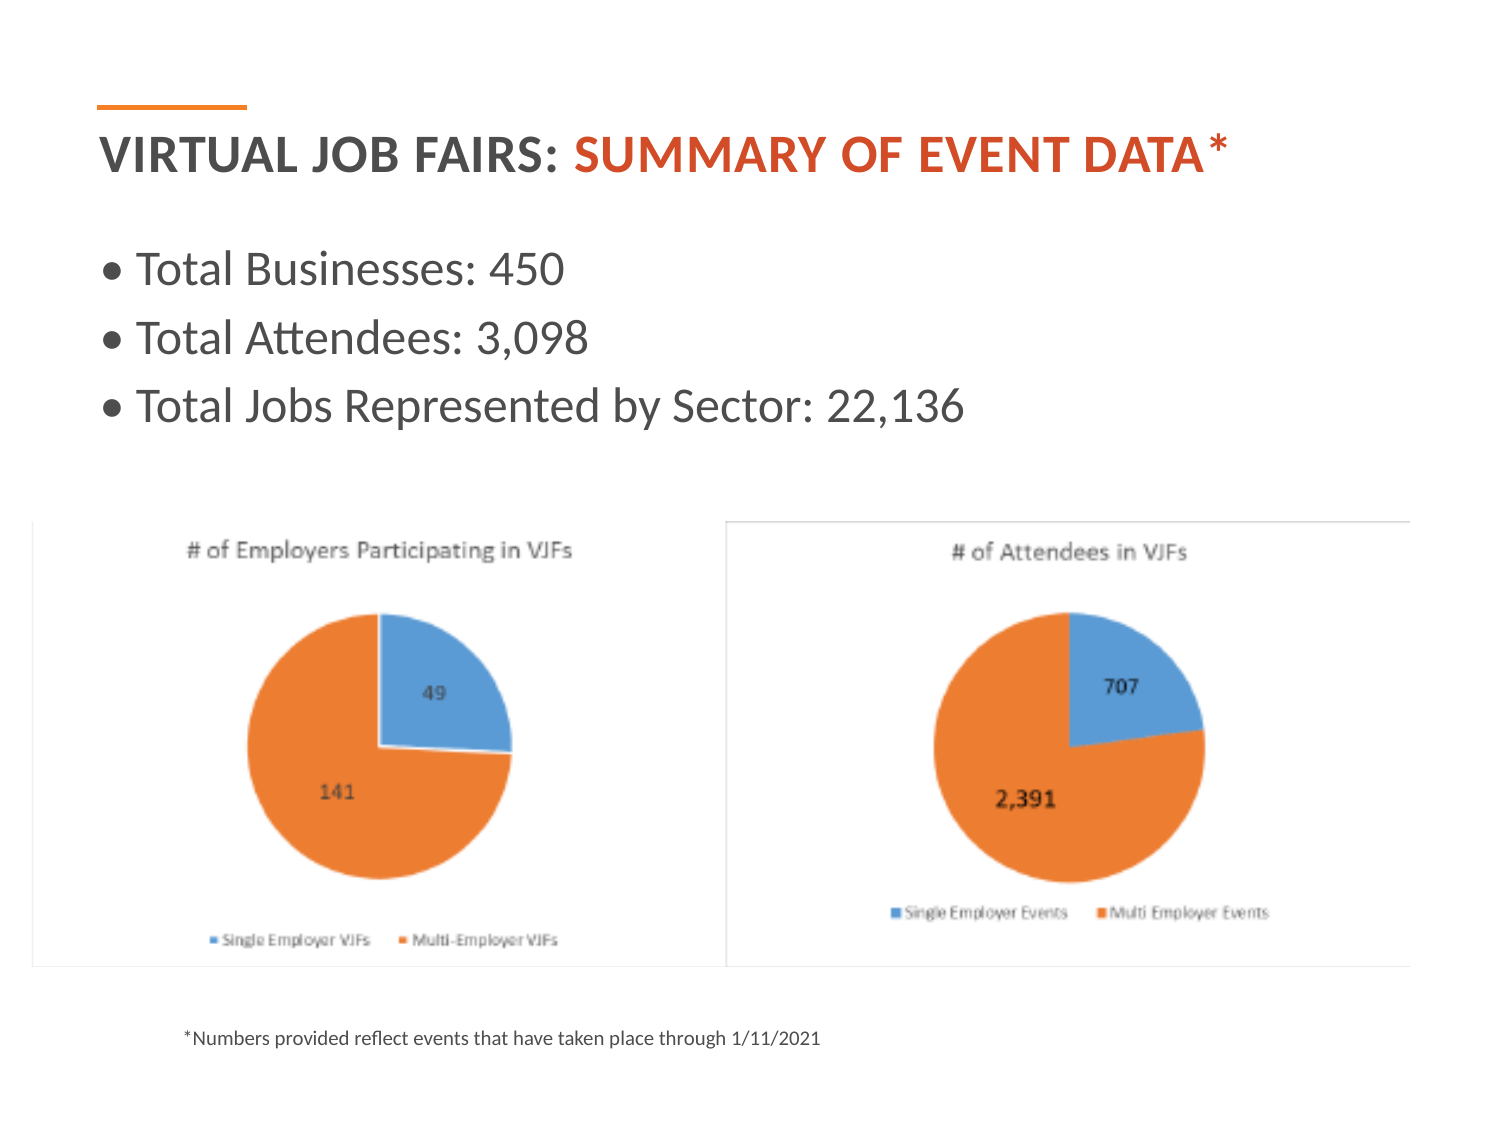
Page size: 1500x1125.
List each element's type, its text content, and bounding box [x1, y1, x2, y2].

picture [31, 521, 1410, 967]
list Virtual job fairs: Summary of event data* [99, 118, 1487, 276]
list • Total Businesses: 450 • Total Attendees: 3,098 • Total Jobs Represented by Sector: 22,136 [99, 227, 1424, 438]
text_box *Numbers provided reflect events that have taken place through 1/11/2021 [167, 1014, 862, 1091]
